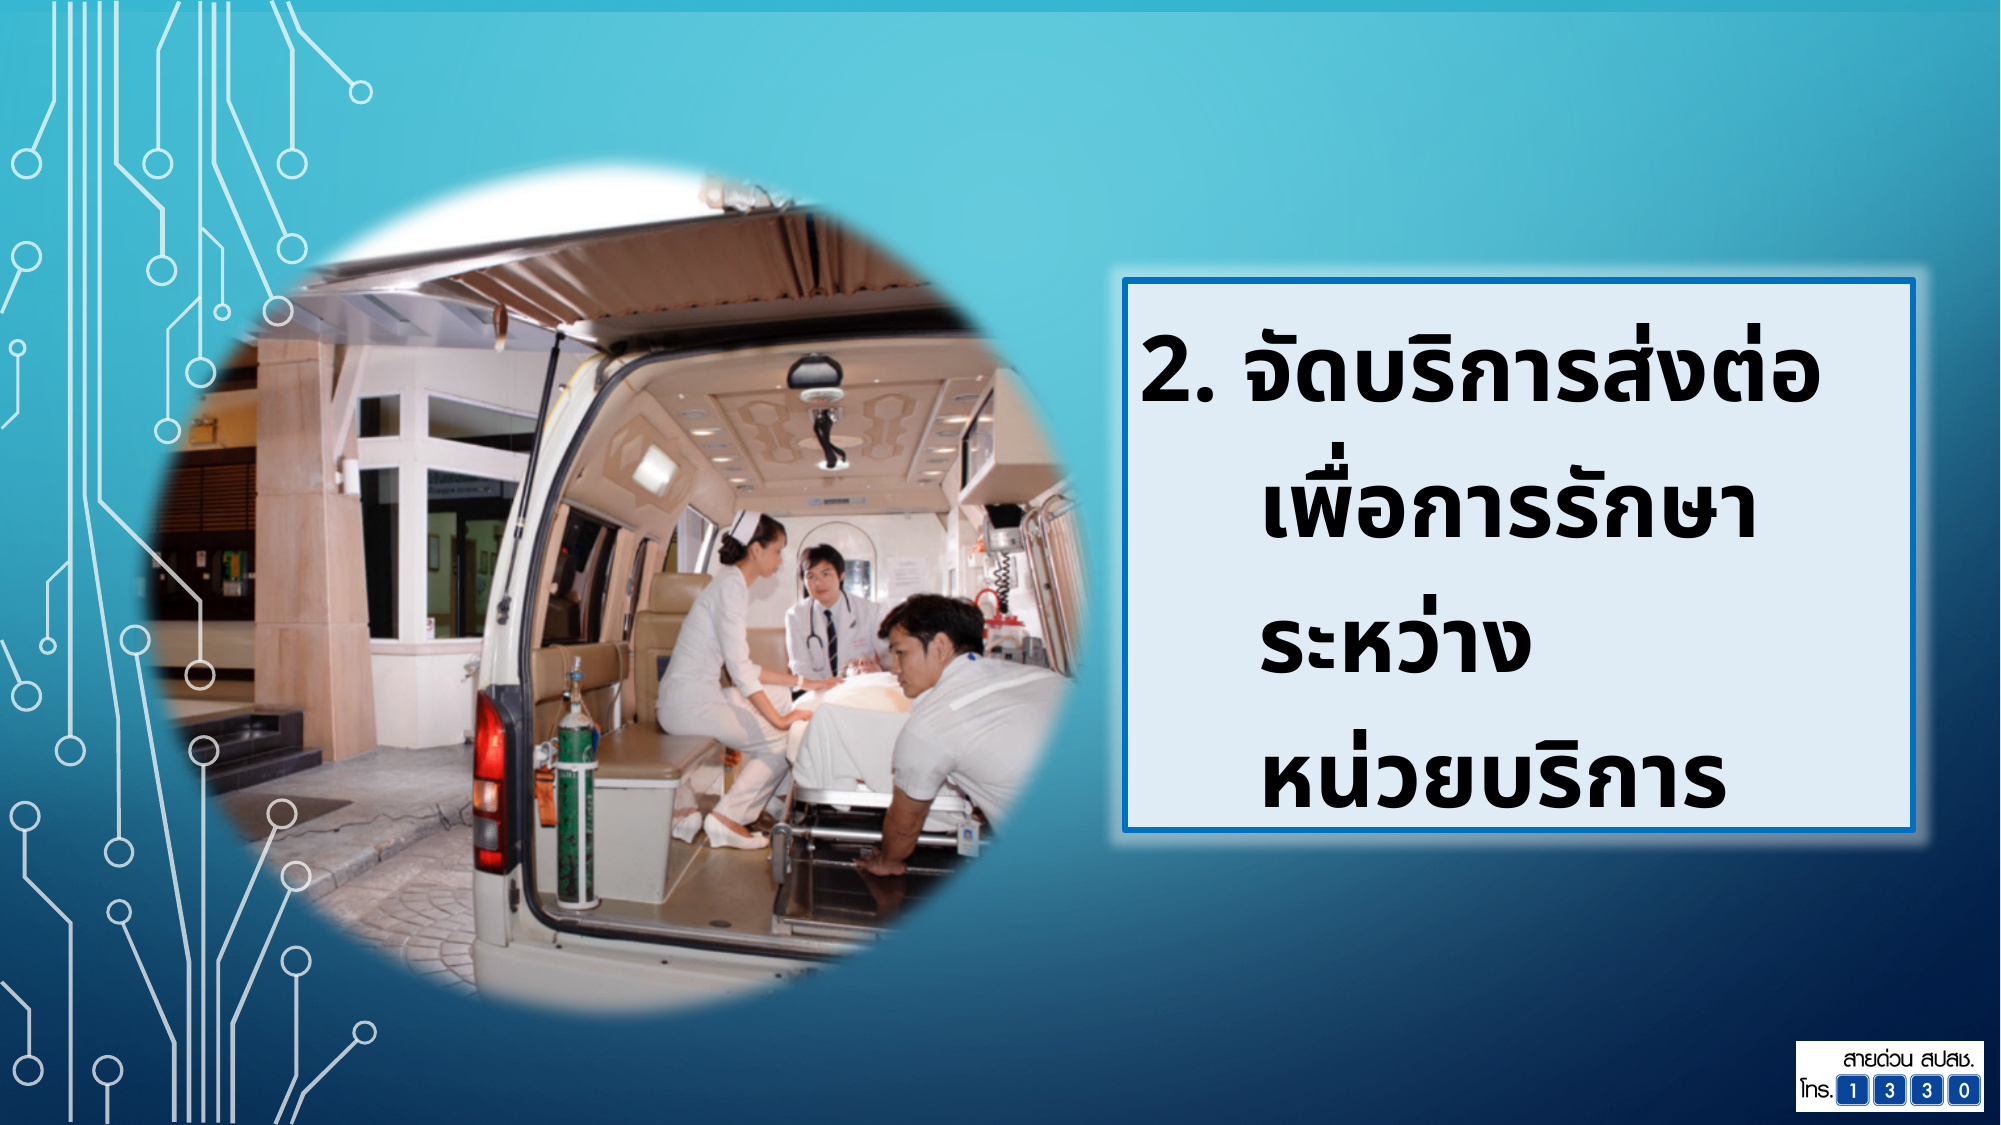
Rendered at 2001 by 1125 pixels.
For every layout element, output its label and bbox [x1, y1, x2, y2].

text_box [379, 0, 2000, 1125]
text_box [0, 0, 379, 1125]
picture [1795, 1041, 1985, 1112]
picture [379, 147, 1102, 1033]
